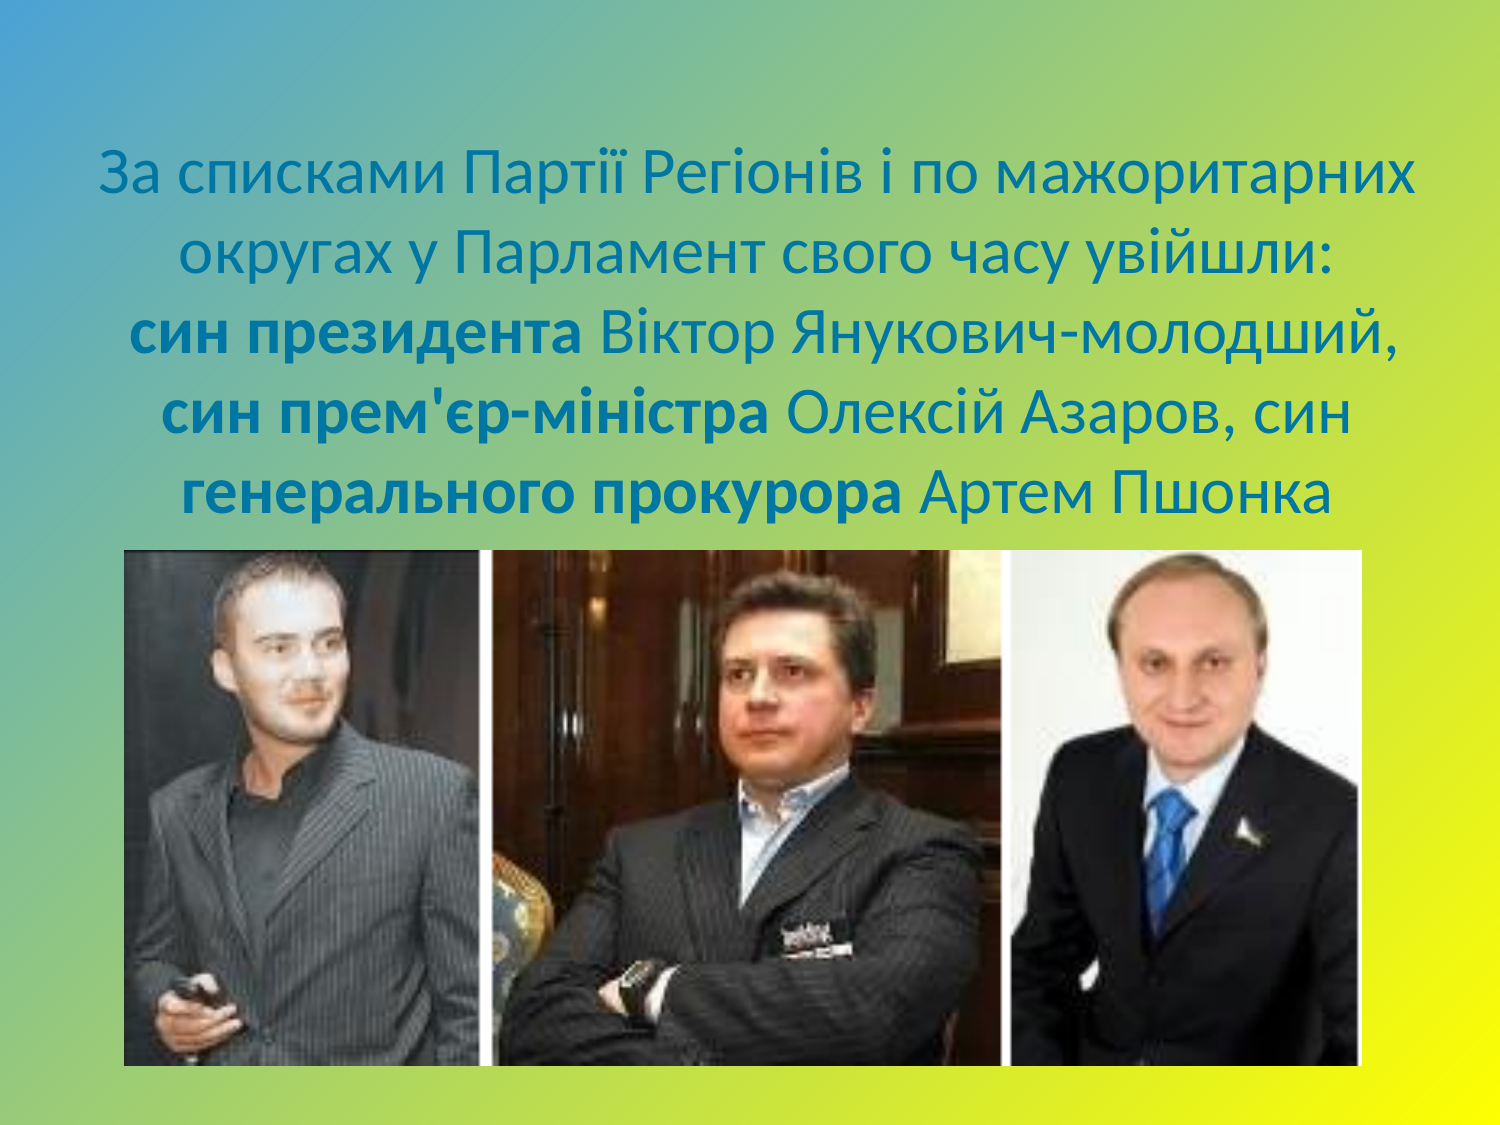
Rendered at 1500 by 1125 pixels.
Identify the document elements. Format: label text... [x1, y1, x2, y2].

title За списками Партії Регіонів і по мажоритарних округах у Парламент свого часу увійшли: син президента Віктор Янукович-молодший, син прем'єр-міністра Олексій Азаров, син генерального прокурора Артем Пшонка [76, 54, 1440, 528]
picture [123, 550, 1362, 1067]
